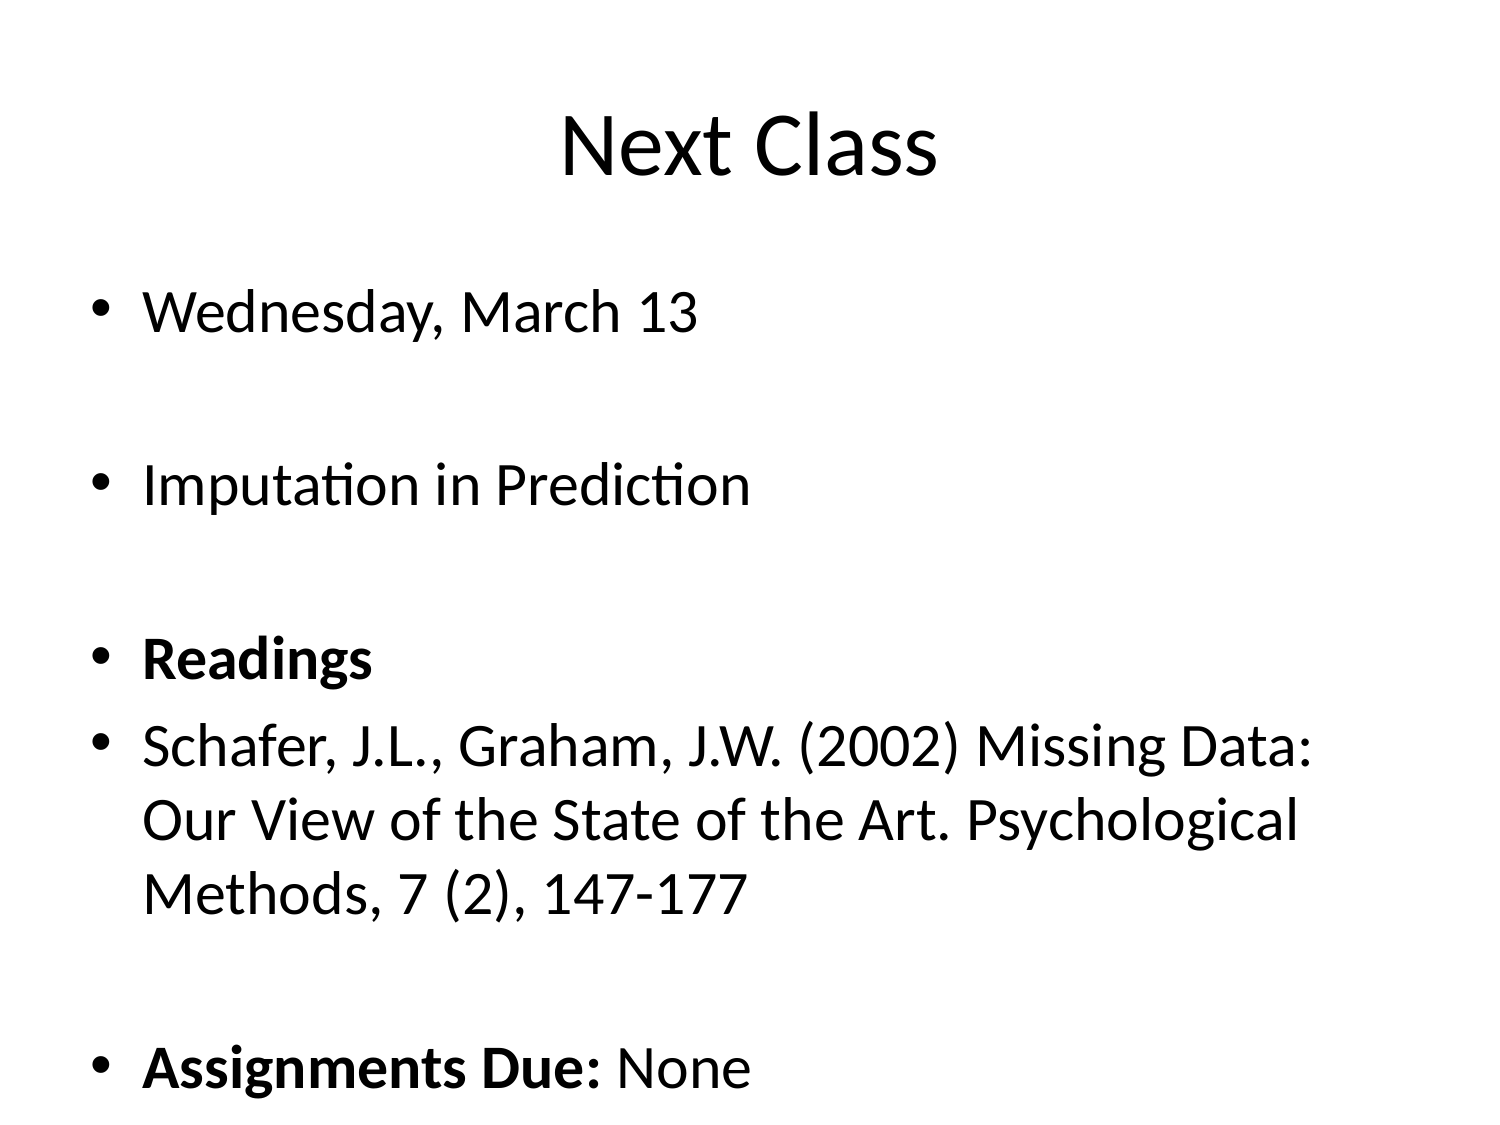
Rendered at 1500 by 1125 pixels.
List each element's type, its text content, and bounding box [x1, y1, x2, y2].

list Wednesday, March 13 Imputation in Prediction Readings Schafer, J.L., Graham, J.W. (2002) Missing Data: Our View of the State of the Art. Psychological Methods, 7 (2), 147-177 Assignments Due: None [75, 262, 1425, 1113]
title Next Class [75, 45, 1425, 233]
